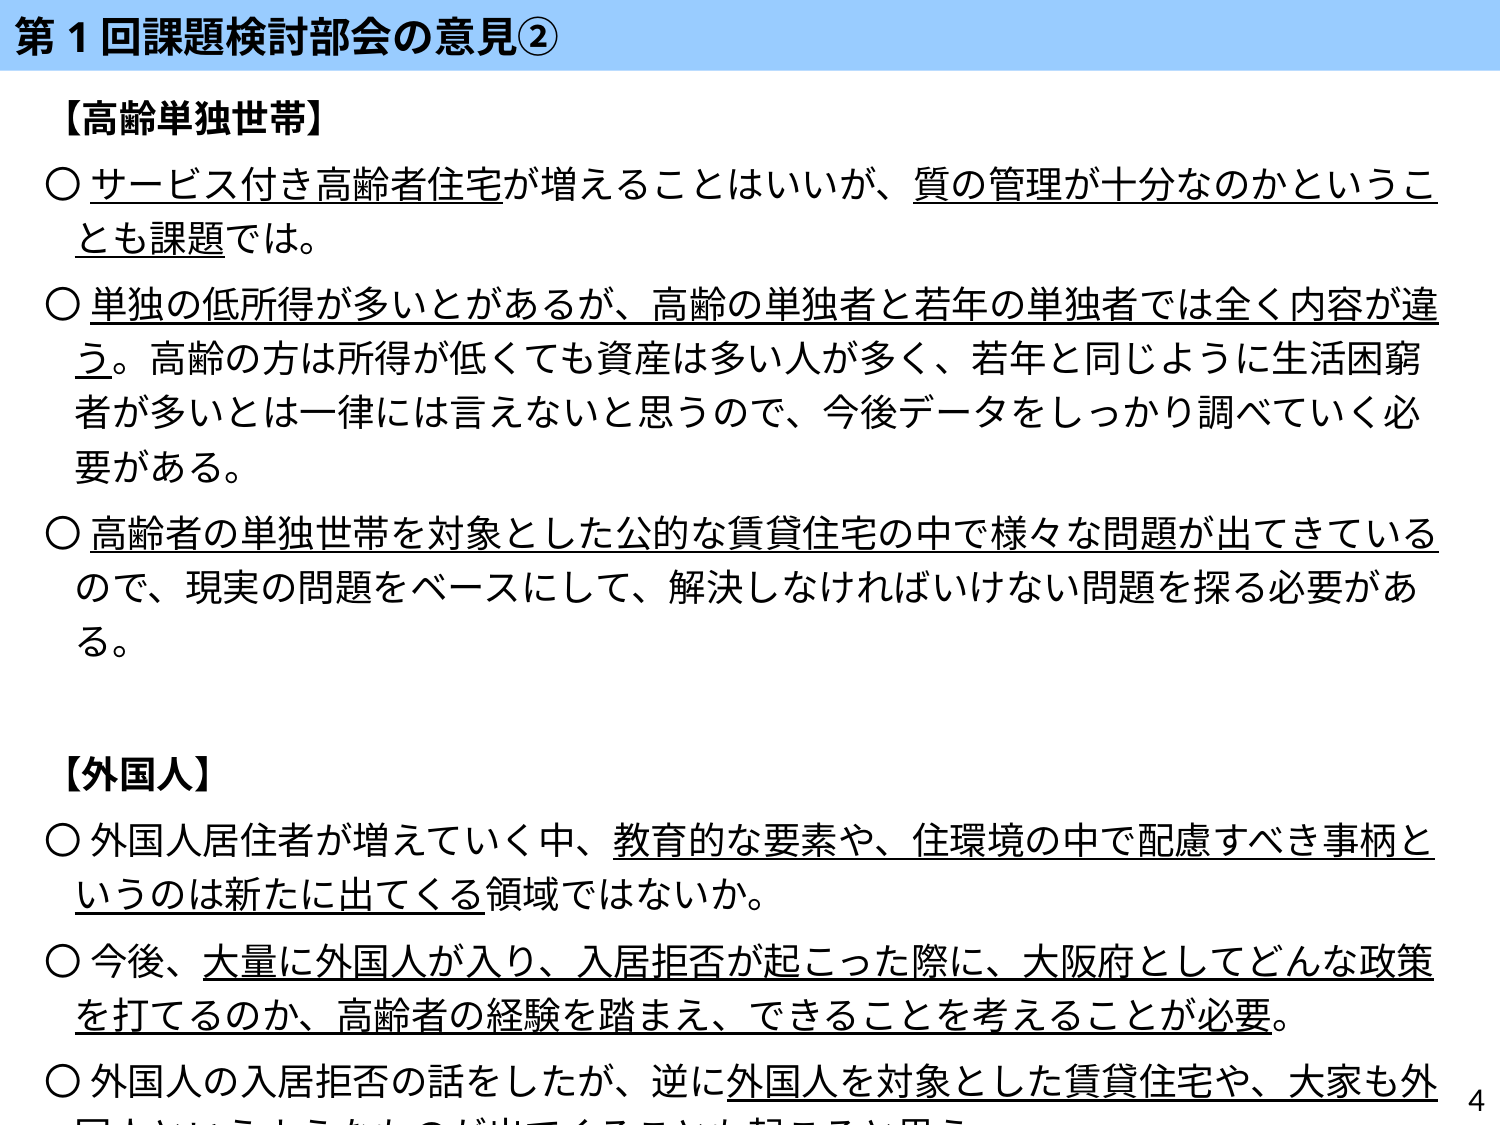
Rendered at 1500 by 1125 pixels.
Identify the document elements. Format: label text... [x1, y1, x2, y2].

text_box 第1回課題検討部会の意見② [0, 0, 1500, 71]
text_box 【高齢単独世帯】 〇 サービス付き高齢者住宅が増えることはいいが、質の管理が十分なのかということも課題では。 〇 単独の低所得が多いとがあるが、高齢の単独者と若年の単独者では全く内容が違う。高齢の方は所得が低くても資産は多い人が多く、若年と同じように生活困窮者が多いとは一律には言えないと思うので、今後データをしっかり調べていく必要がある。 〇 高齢者の単独世帯を対象とした公的な賃貸住宅の中で様々な問題が出てきているので、現実の問題をベースにして、解決しなければいけない問題を探る必要がある。 【外国人】 〇 外国人居住者が増えていく中、教育的な要素や、住環境の中で配慮すべき事柄というのは新たに出てくる領域ではないか。 〇 今後、大量に外国人が入り、入居拒否が起こった際に、大阪府としてどんな政策を打てるのか、高齢者の経験を踏まえ、できることを考えることが必要。 〇 外国人の入居拒否の話をしたが、逆に外国人を対象とした賃貸住宅や、大家も外国人というようなものが出てくることも起こると思う。 〇 日本国内で外国人が集中して住んで問題が起こっている地域があると思うので、そういうところでいったい何が起こっているかを調べておくことも必要。 [29, 78, 1471, 1125]
slide_number 4 [1471, 1069, 1500, 1125]
